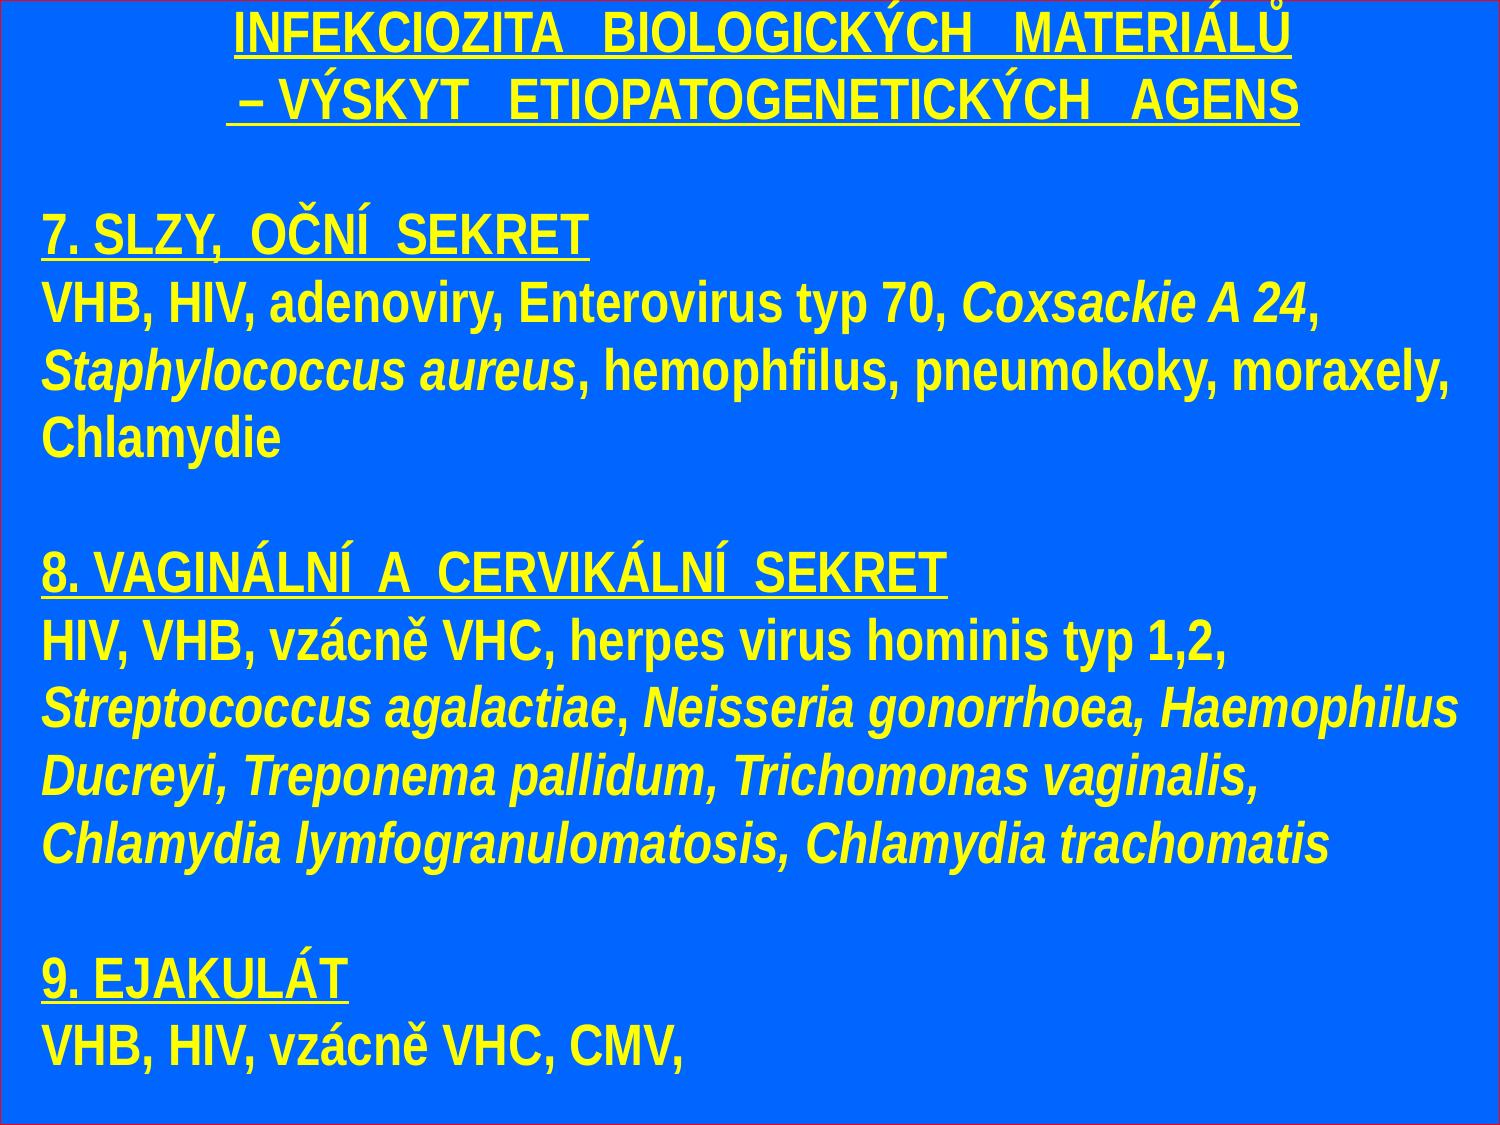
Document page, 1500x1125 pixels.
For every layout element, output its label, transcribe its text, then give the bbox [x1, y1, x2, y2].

list INFEKCIOZITA BIOLOGICKÝCH MATERIÁLŮ – VÝSKYT ETIOPATOGENETICKÝCH AGENS 7. SLZY, OČNÍ SEKRET VHB, HIV, adenoviry, Enterovirus typ 70, Coxsackie A 24, Staphylococcus aureus, hemophfilus, pneumokoky, moraxely, Chlamydie 8. VAGINÁLNÍ A CERVIKÁLNÍ SEKRET HIV, VHB, vzácně VHC, herpes virus hominis typ 1,2, Streptococcus agalactiae, Neisseria gonorrhoea, Haemophilus Ducreyi, Treponema pallidum, Trichomonas vaginalis, Chlamydia lymfogranulomatosis, Chlamydia trachomatis 9. EJAKULÁT VHB, HIV, vzácně VHC, CMV, [0, 0, 1500, 1125]
